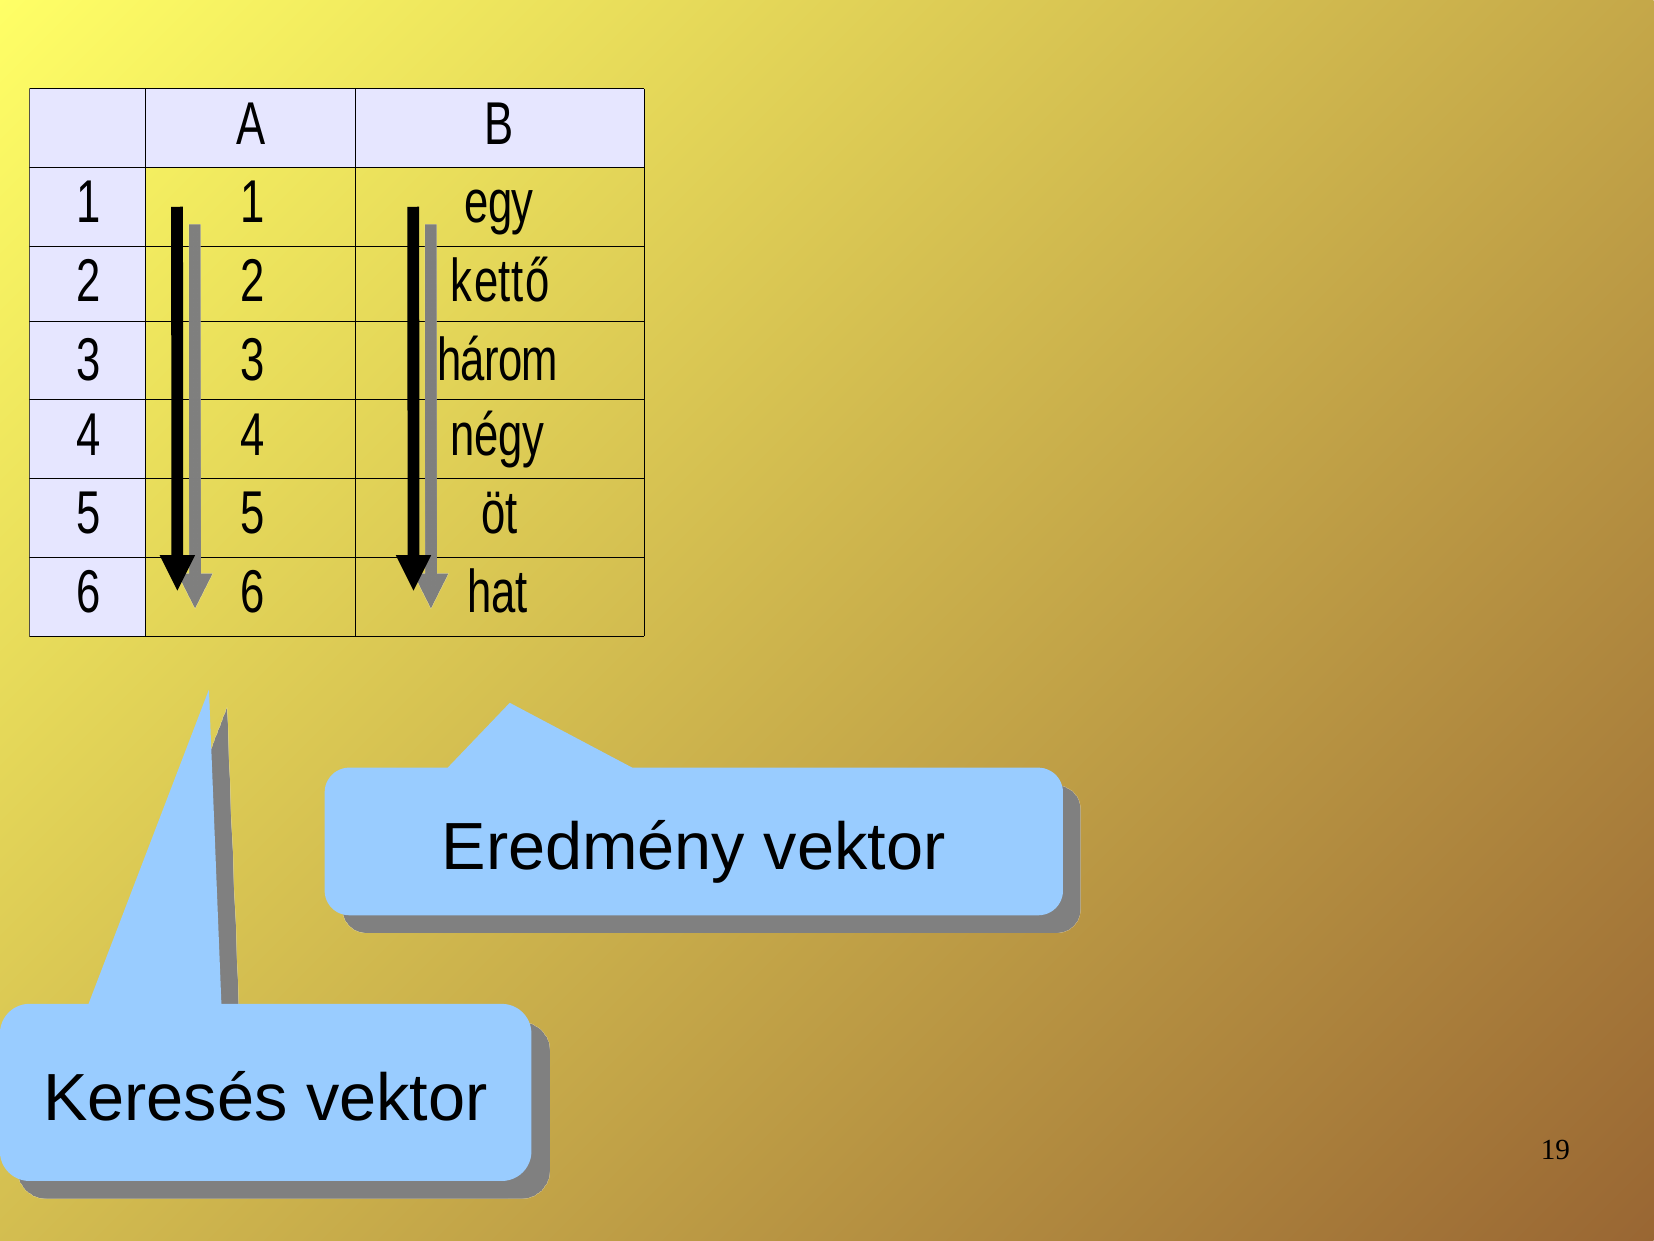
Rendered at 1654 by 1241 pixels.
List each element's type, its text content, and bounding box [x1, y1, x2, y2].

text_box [29, 88, 650, 650]
text_box Eredmény vektor [324, 702, 1063, 916]
slide_number 19 [1185, 1129, 1571, 1216]
text_box Keresés vektor [0, 689, 532, 1181]
